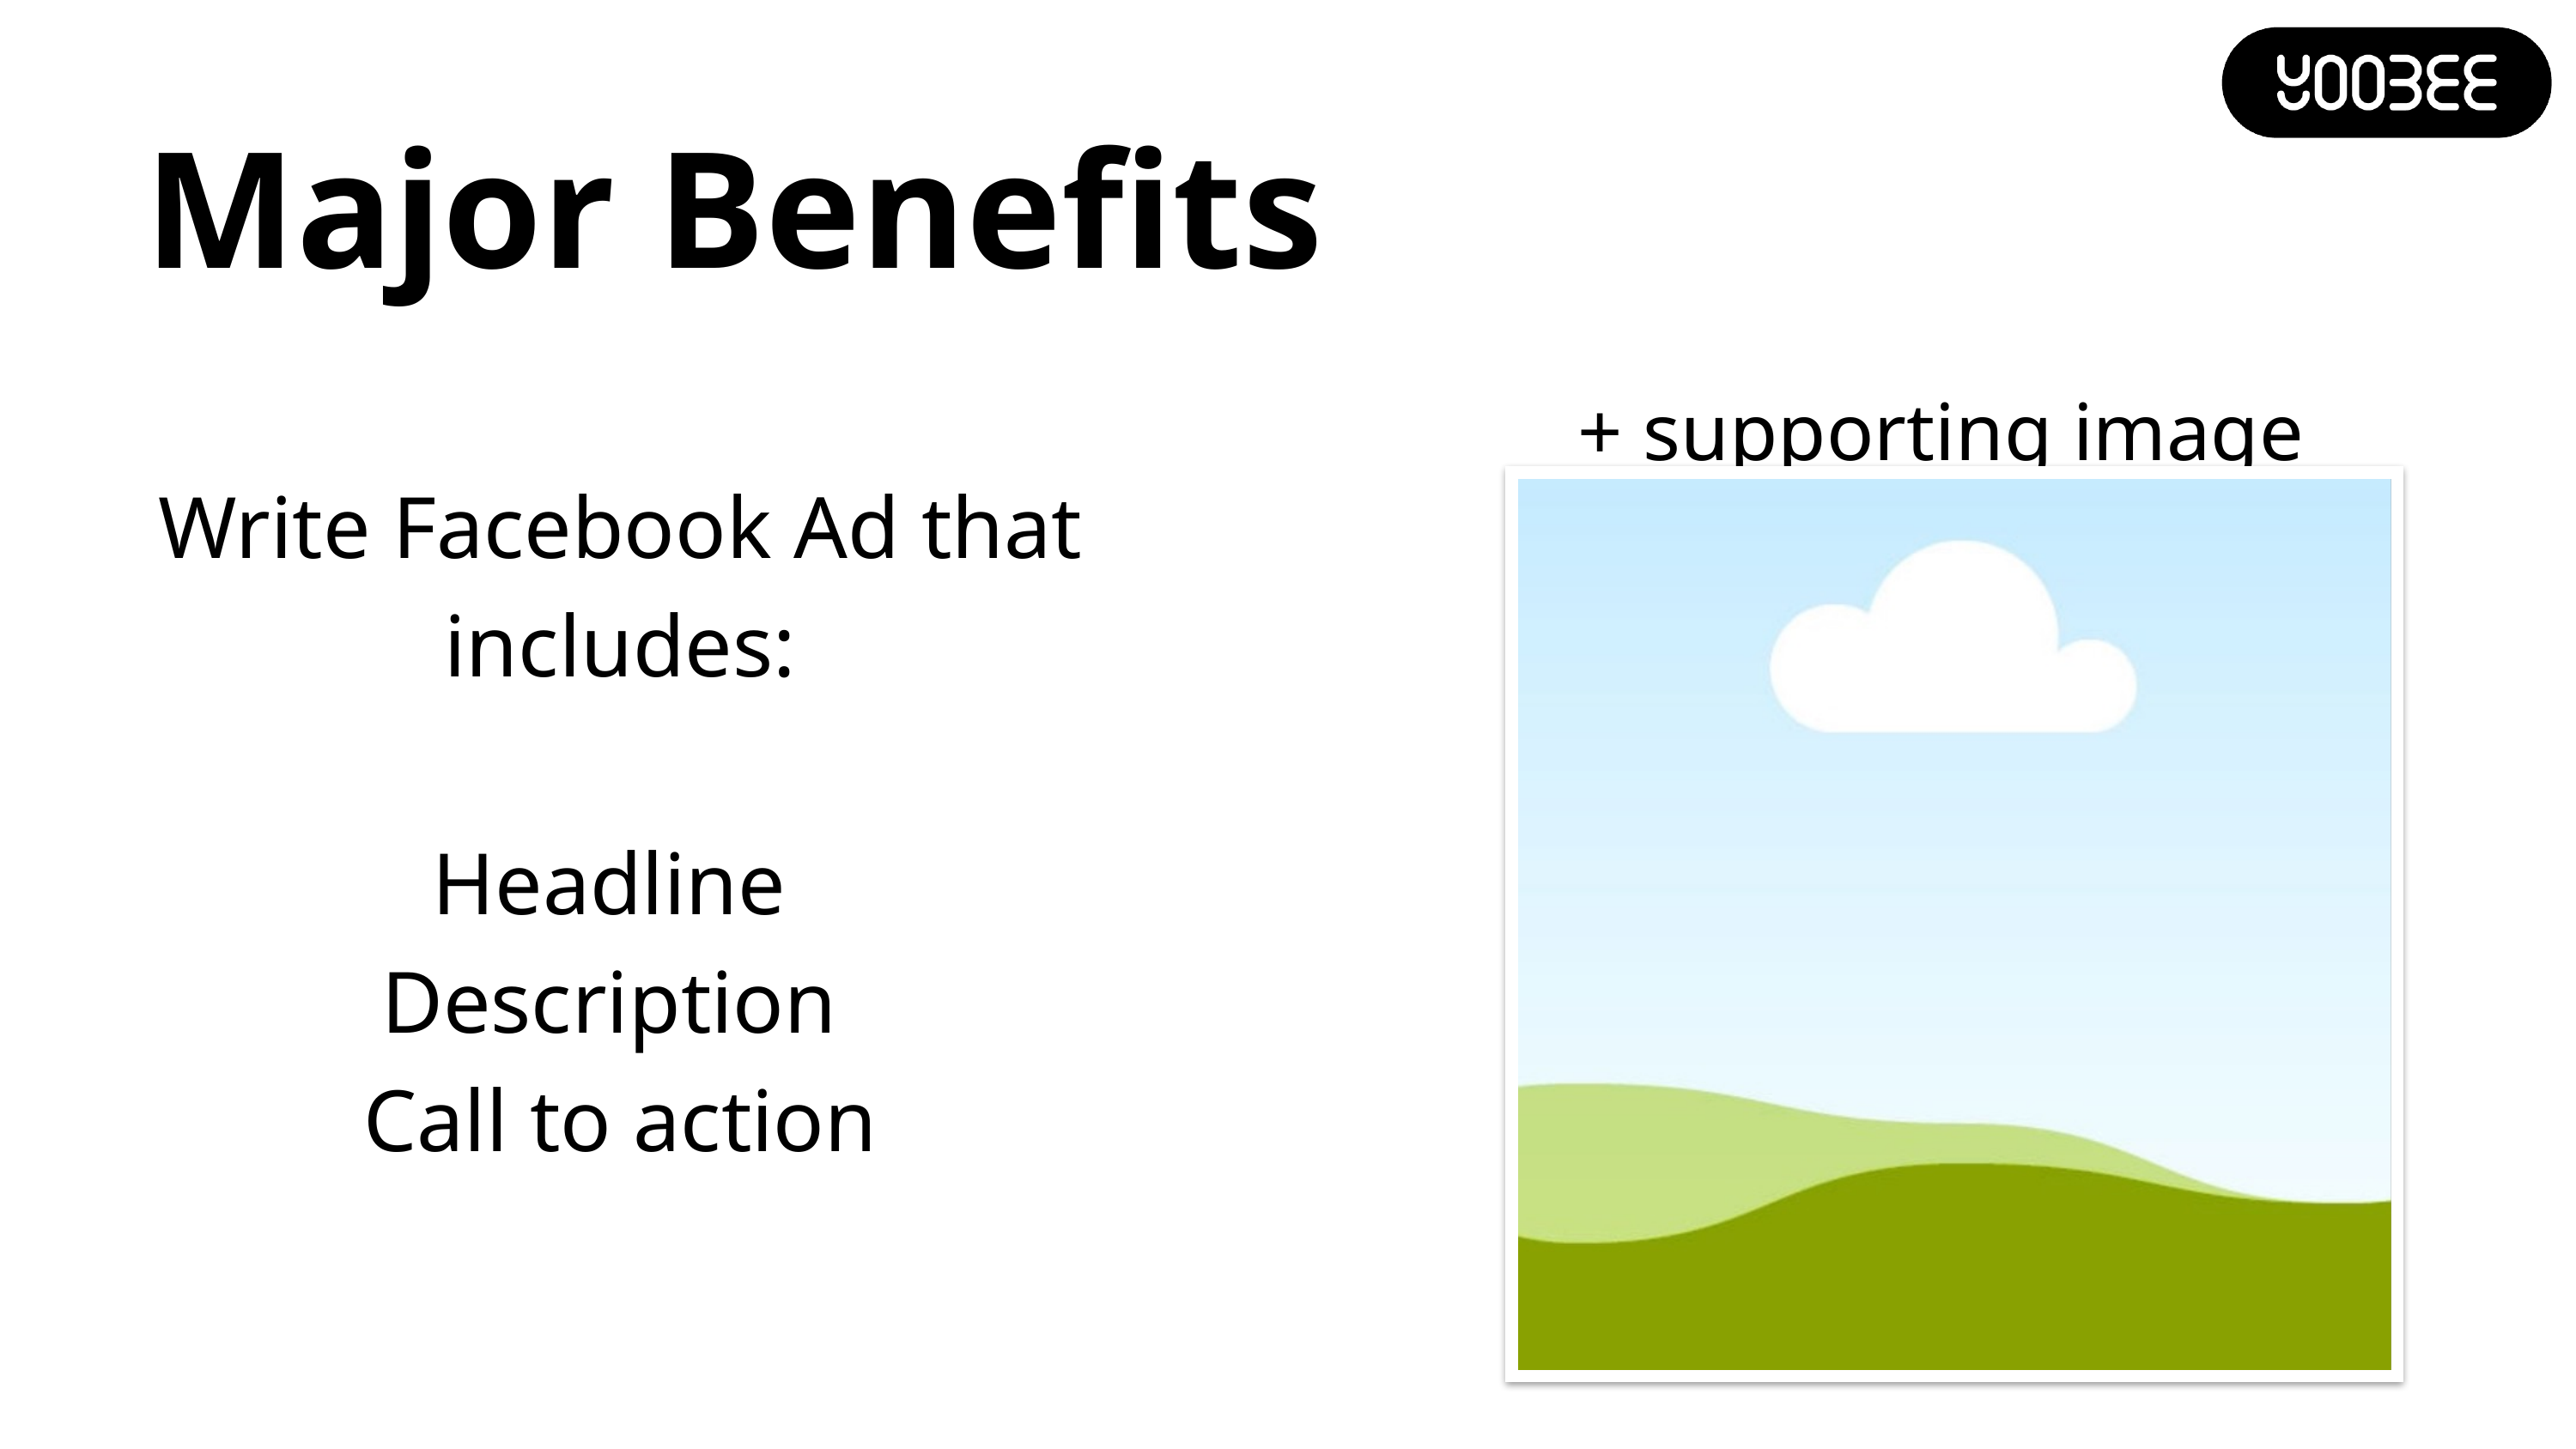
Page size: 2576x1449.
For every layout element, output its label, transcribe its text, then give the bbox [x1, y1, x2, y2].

text_box Write Facebook Ad that includes: Headline Description Call to action [0, 457, 1241, 1169]
text_box Major Benefits [144, 75, 2576, 301]
picture [1517, 478, 2391, 1370]
picture [2221, 26, 2552, 138]
text_box + supporting image [1565, 358, 2318, 464]
